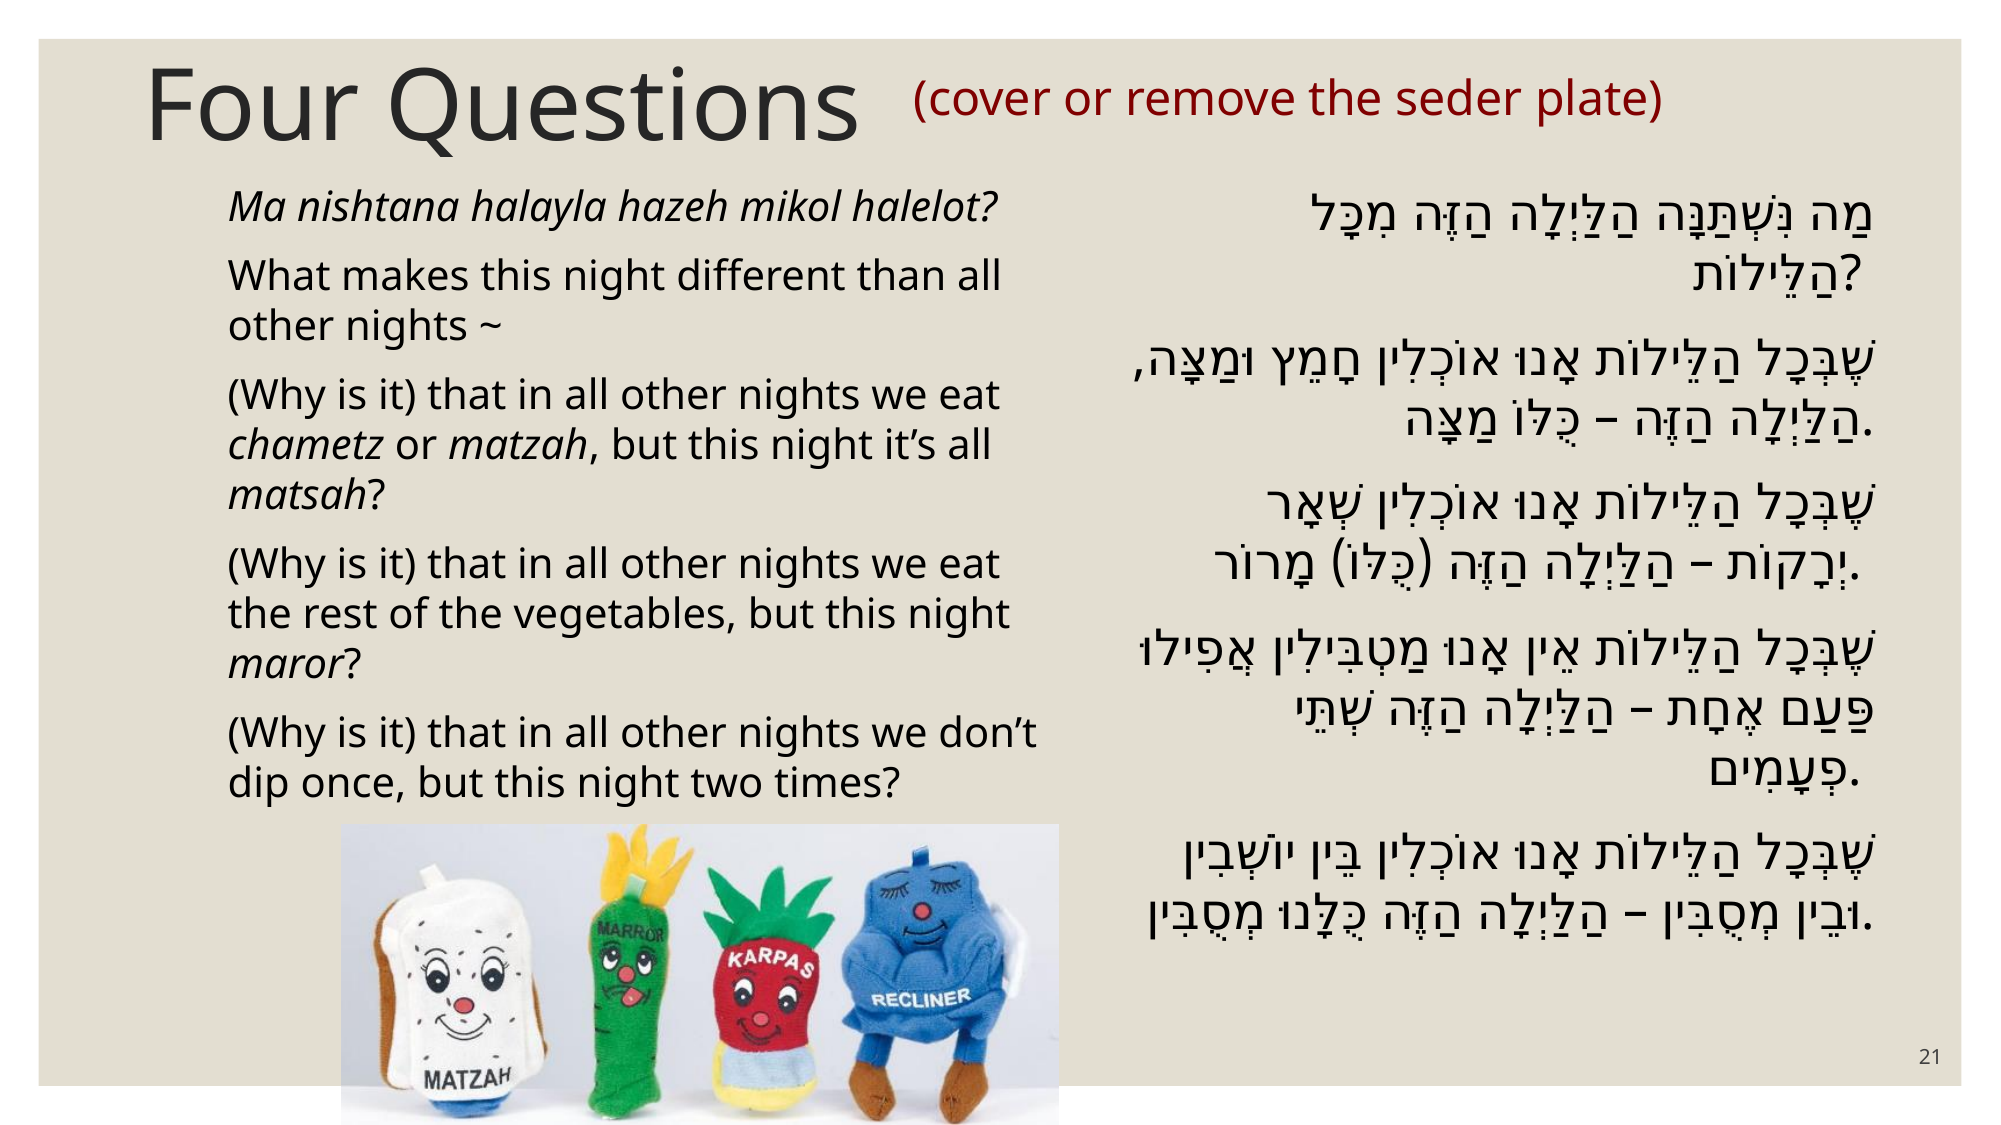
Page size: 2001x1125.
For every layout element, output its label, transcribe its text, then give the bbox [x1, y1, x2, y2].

picture [341, 824, 1059, 1125]
slide_number 21 [1717, 1034, 1958, 1080]
list Ma nishtana halayla hazeh mikol halelot? What makes this night different than all other nights ~ (Why is it) that in all other nights we eat chametz or matzah, but this night it’s all matsah? (Why is it) that in all other nights we eat the rest of the vegetables, but this night maror? (Why is it) that in all other nights we don’t dip once, but this night two times? [212, 172, 1090, 922]
title Four Questions (cover or remove the seder plate) [128, 43, 1861, 173]
text_box מַה נִּשְׁתַּנָּה הַלַּיְלָה הַזֶּה מִכָּל הַלֵּילוֹת? שֶׁבְּכָל הַלֵּילוֹת אָנוּ אוֹכְלִין חָמֵץ וּמַצָּה, הַלַּיְלָה הַזֶּה – כֻּלּוֹ מַצָּה. שֶׁבְּכָל הַלֵּילוֹת אָנוּ אוֹכְלִין שְׁאָר יְרָקוֹת – הַלַּיְלָה הַזֶּה (כֻּלּוֹ) מָרוֹר. שֶׁבְּכָל הַלֵּילוֹת אֵין אָנוּ מַטְבִּילִין אֲפִילוּ פַּעַם אֶחָת – הַלַּיְלָה הַזֶּה שְׁתֵּי פְעָמִים. שֶׁבְּכָל הַלֵּילוֹת אָנוּ אוֹכְלִין בֵּין יוֹשְׁבִין וּבֵין מְסֻבִּין – הַלַּיְלָה הַזֶּה כֻּלָּנוּ מְסֻבִּין. [1117, 172, 1891, 948]
